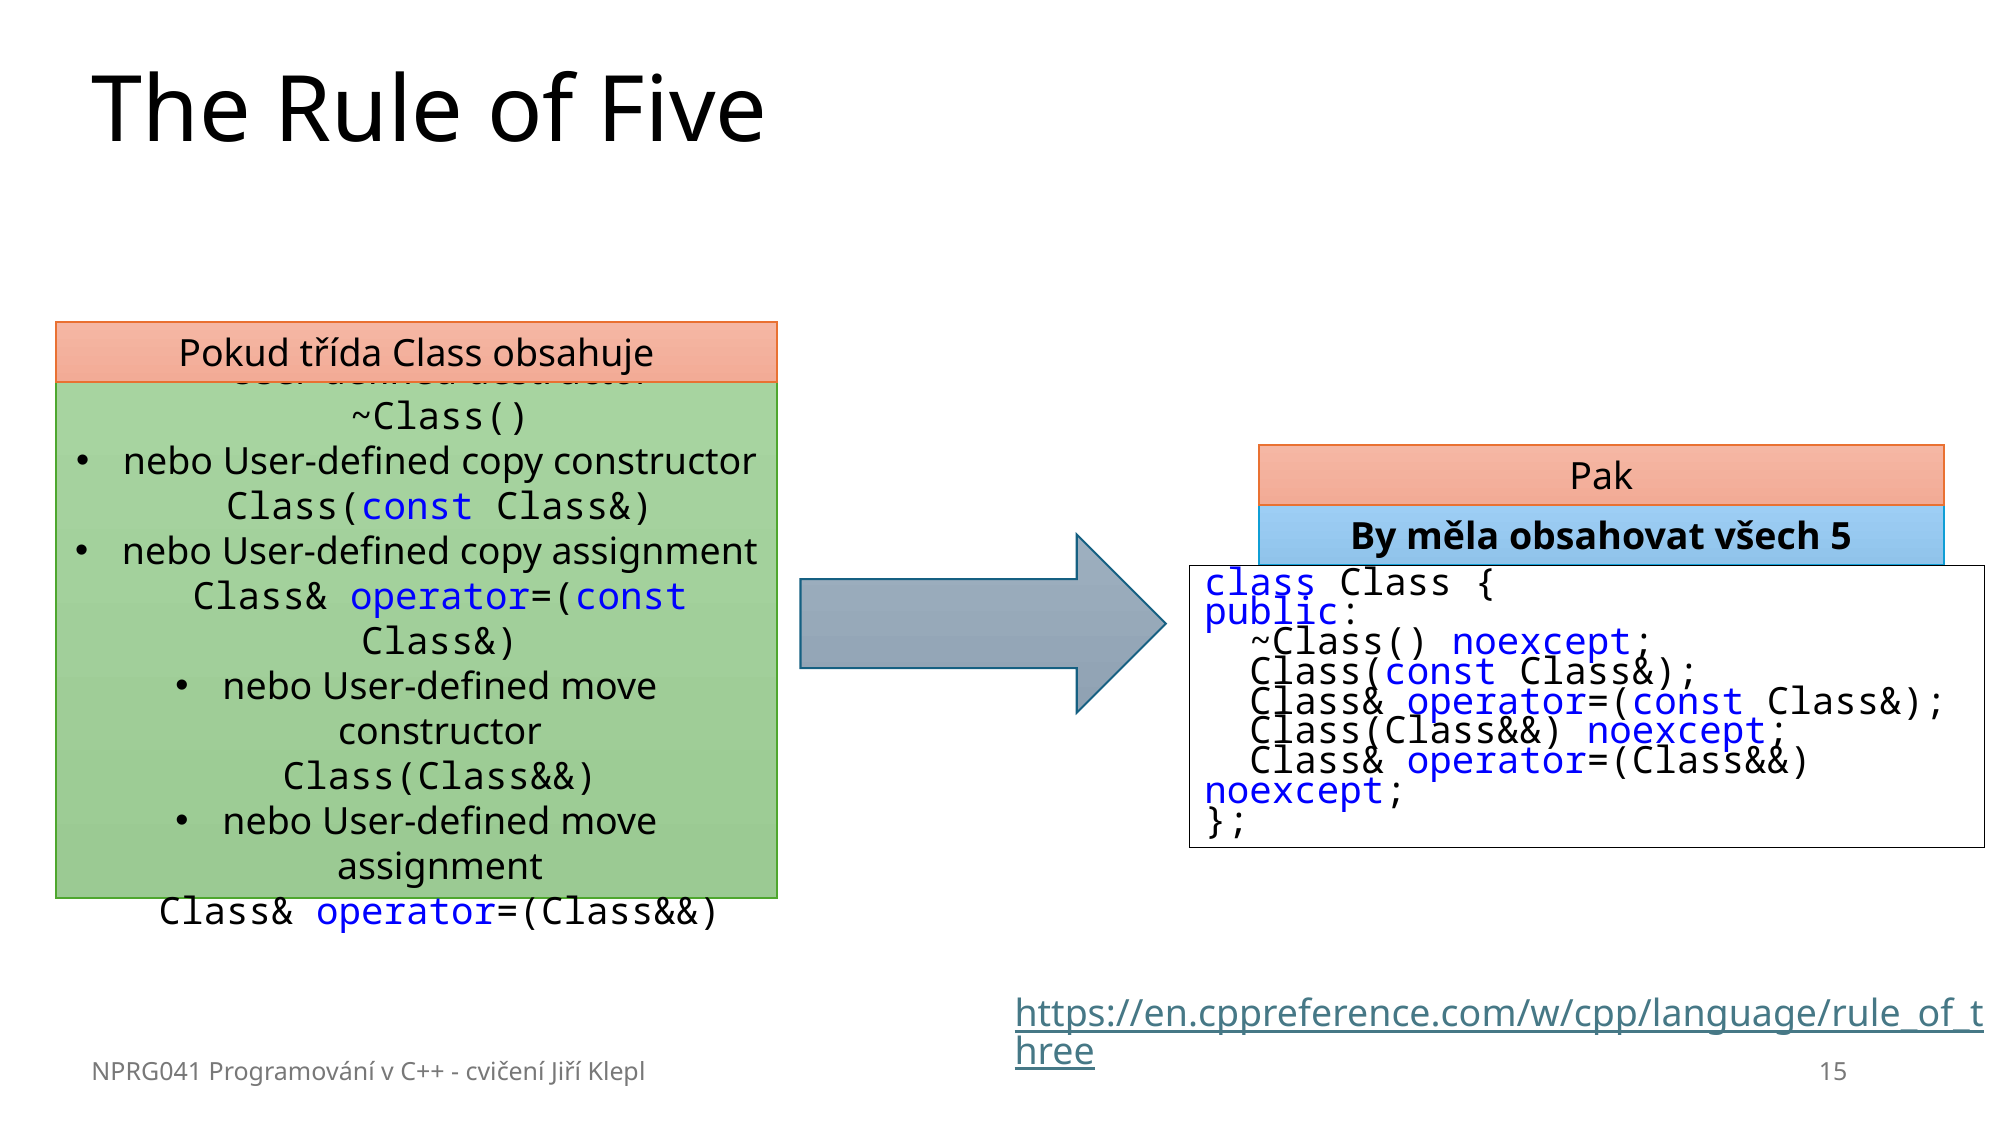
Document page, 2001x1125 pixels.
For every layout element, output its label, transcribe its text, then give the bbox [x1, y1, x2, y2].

footer NPRG041 Programování v C++ - cvičení Jiří Klepl [76, 1042, 1338, 1103]
text_box User-defined destructor ~Class() nebo User-defined copy constructor Class(const Class&) nebo User-defined copy assignment Class& operator=(const Class&) nebo User-defined move constructor Class(Class&&) nebo User-defined move assignment Class& operator=(Class&&) [55, 383, 778, 899]
title The Rule of Five [76, 3, 1924, 221]
text_box [799, 532, 1168, 716]
slide_number 15 [1412, 1048, 1863, 1103]
text_box Pak [1258, 444, 1945, 506]
text_box https://en.cppreference.com/w/cpp/language/rule_of_three [999, 982, 2000, 1048]
text_box class Class { public: ~Class() noexcept; Class(const Class&); Class& operator=(const Class&); Class(Class&&) noexcept; Class& operator=(Class&&) noexcept; }; [1189, 565, 1985, 848]
text_box Pokud třída Class obsahuje [55, 321, 778, 383]
text_box By měla obsahovat všech 5 [1258, 506, 1945, 565]
